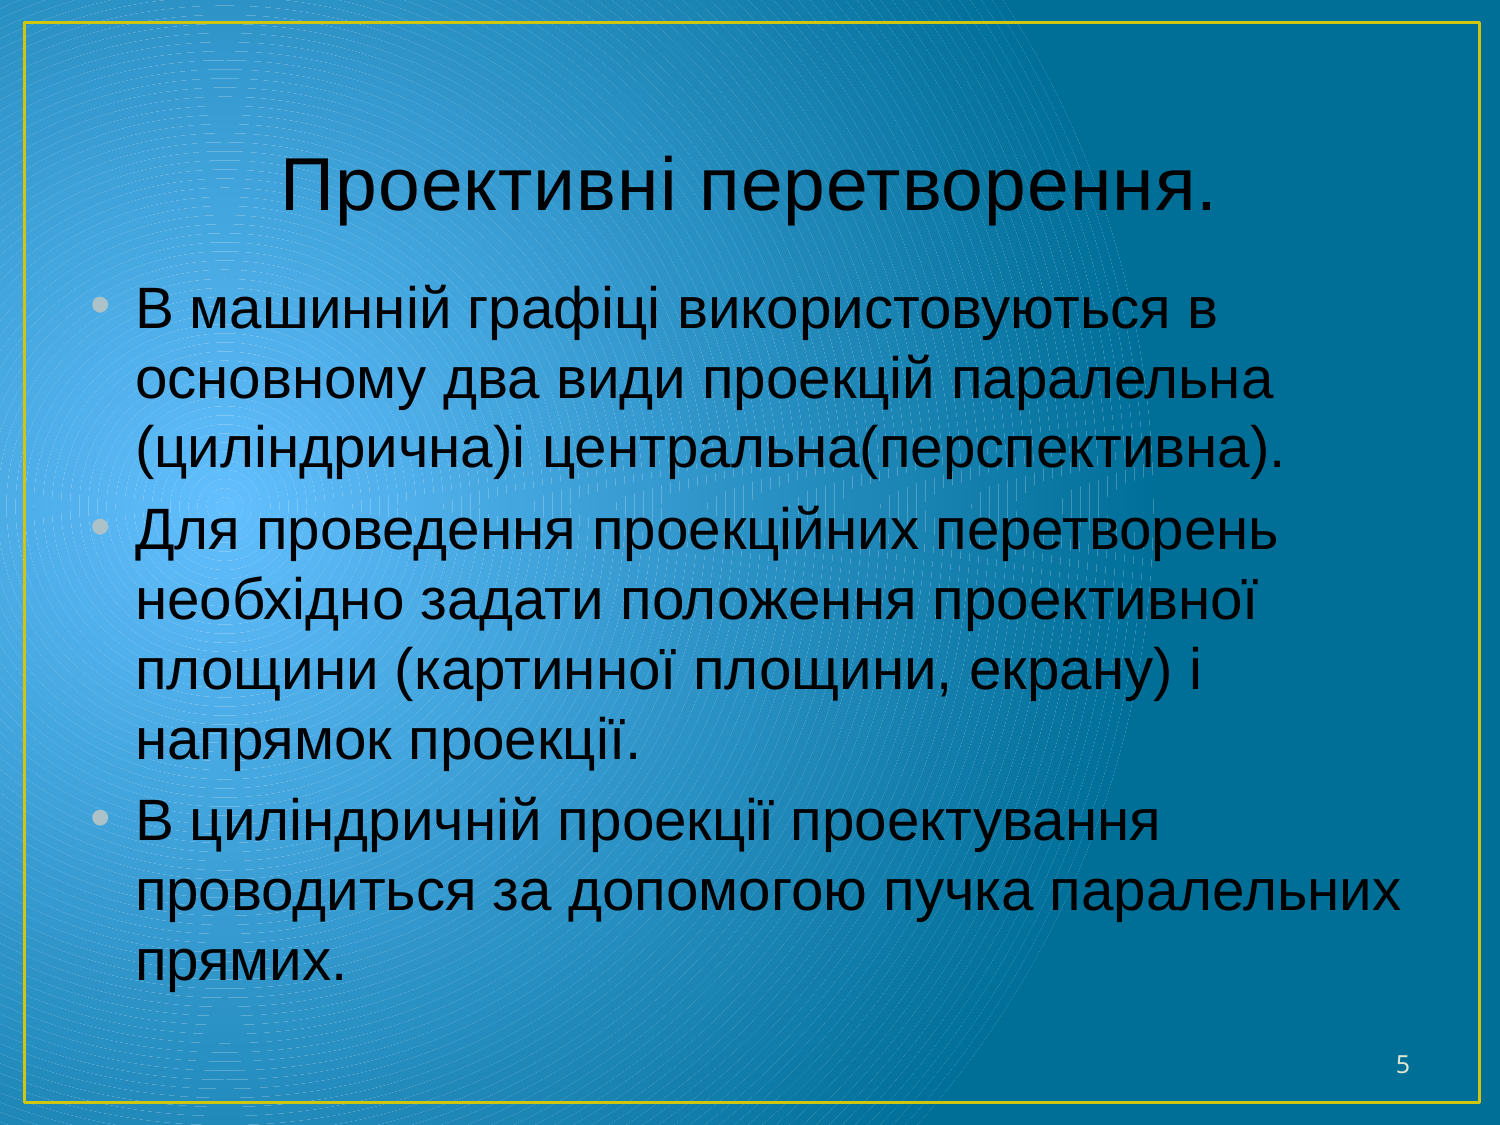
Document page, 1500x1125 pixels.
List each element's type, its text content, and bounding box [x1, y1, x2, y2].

slide_number 5 [1074, 1035, 1425, 1096]
title Проективні перетворення. [75, 45, 1425, 233]
list В машинній графіці використовуються в основному два види проекцій паралельна (циліндрична)і центральна(перспективна). Для проведення проекційних перетворень необхідно задати положення проективної площини (картинної площини, екрану) і напрямок проекції. В циліндричній проекції проектування проводиться за допомогою пучка паралельних прямих. [75, 262, 1425, 1005]
